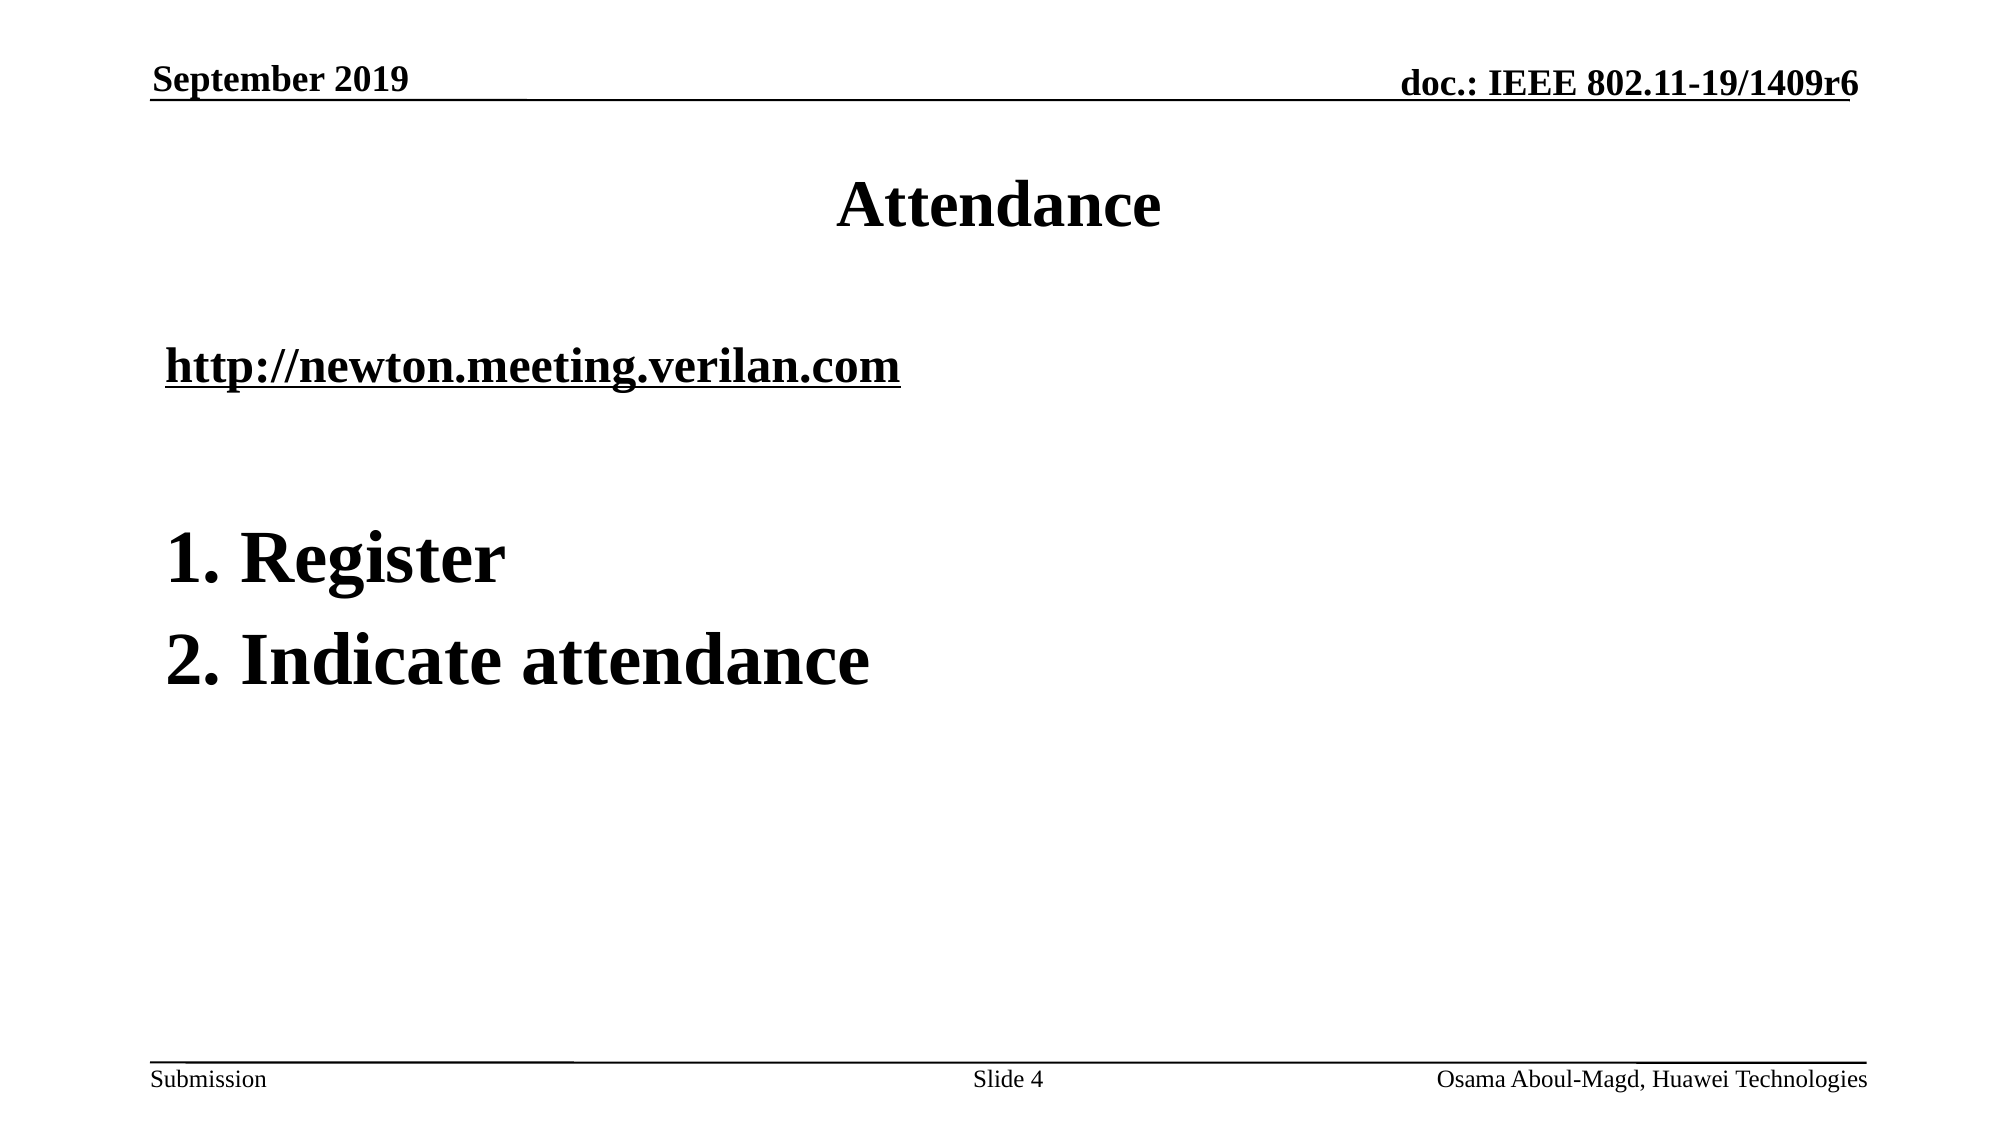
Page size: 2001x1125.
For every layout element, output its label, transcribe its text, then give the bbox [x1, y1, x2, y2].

slide_number Slide 4 [950, 1061, 1067, 1123]
list http://newton.meeting.verilan.com Register Indicate attendance [149, 324, 1850, 1000]
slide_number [152, 54, 563, 100]
title Attendance [149, 112, 1850, 288]
footer Osama Aboul-Magd, Huawei Technologies [1171, 1061, 1869, 1093]
